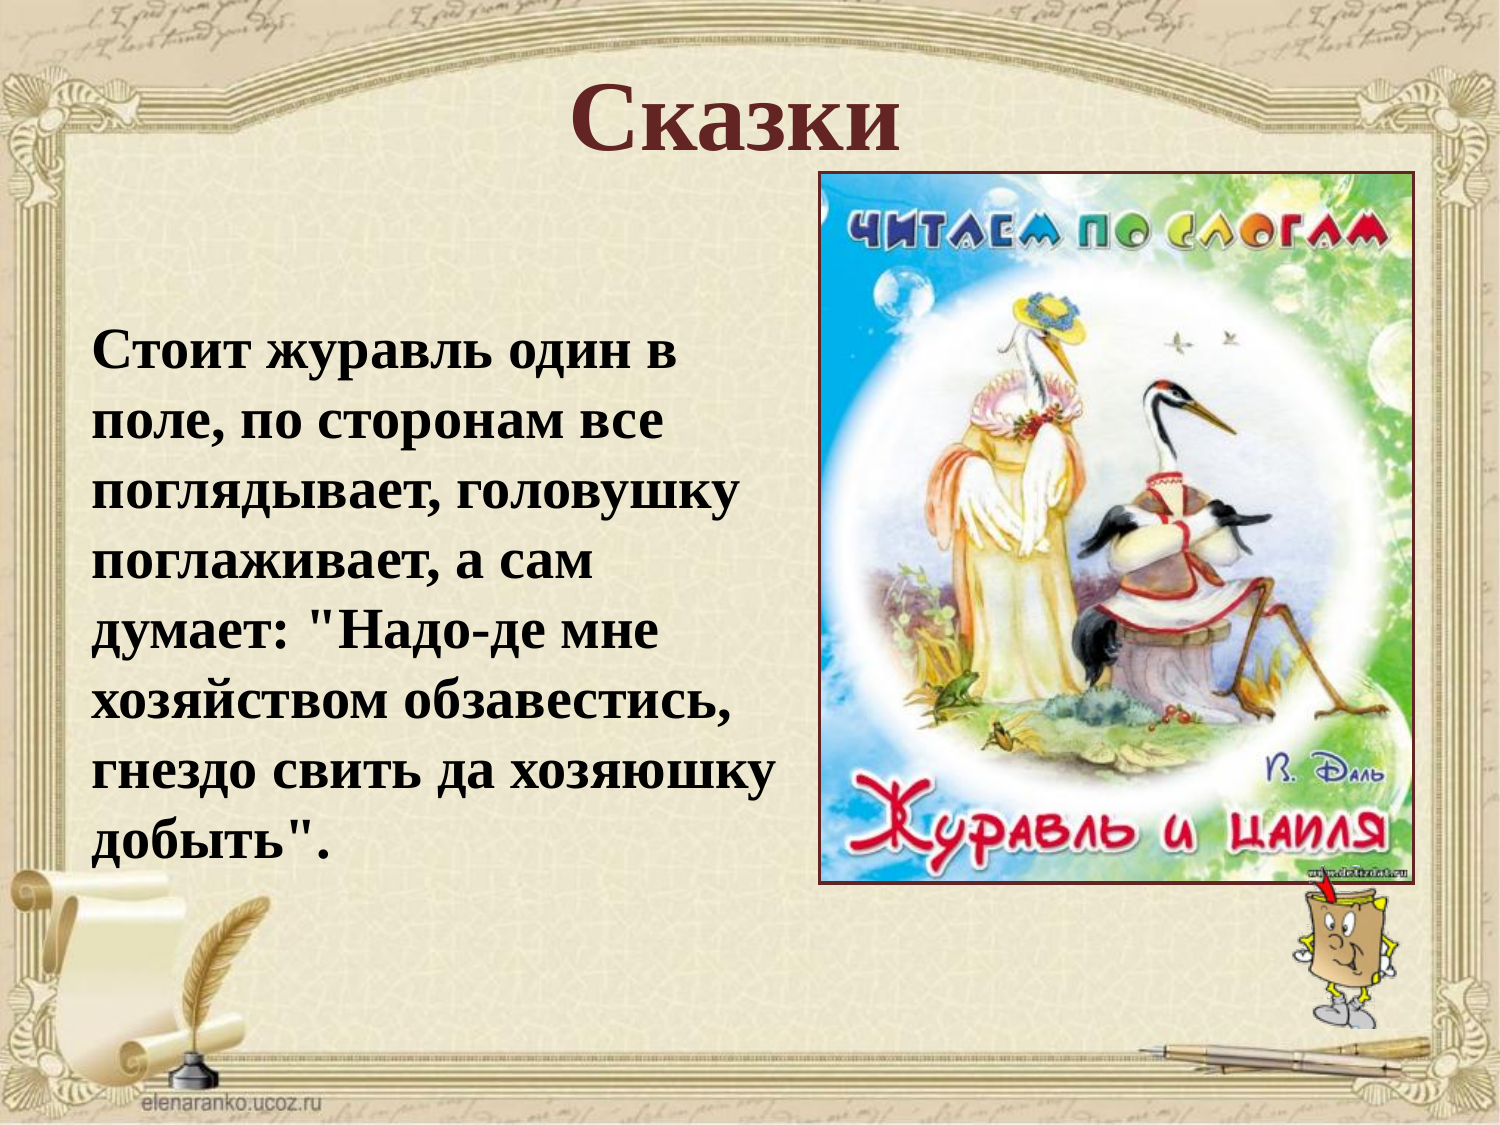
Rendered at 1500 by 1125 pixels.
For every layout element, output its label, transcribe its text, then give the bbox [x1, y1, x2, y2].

picture [0, 0, 1500, 1125]
text_box Стоит журавль один в поле, по сторонам все поглядывает, головушку поглаживает, а сам думает: "Надо-де мне хозяйством обзавестись, гнездо свить да хозяюшку добыть". [76, 302, 798, 878]
text_box Сказки [371, 42, 1099, 179]
